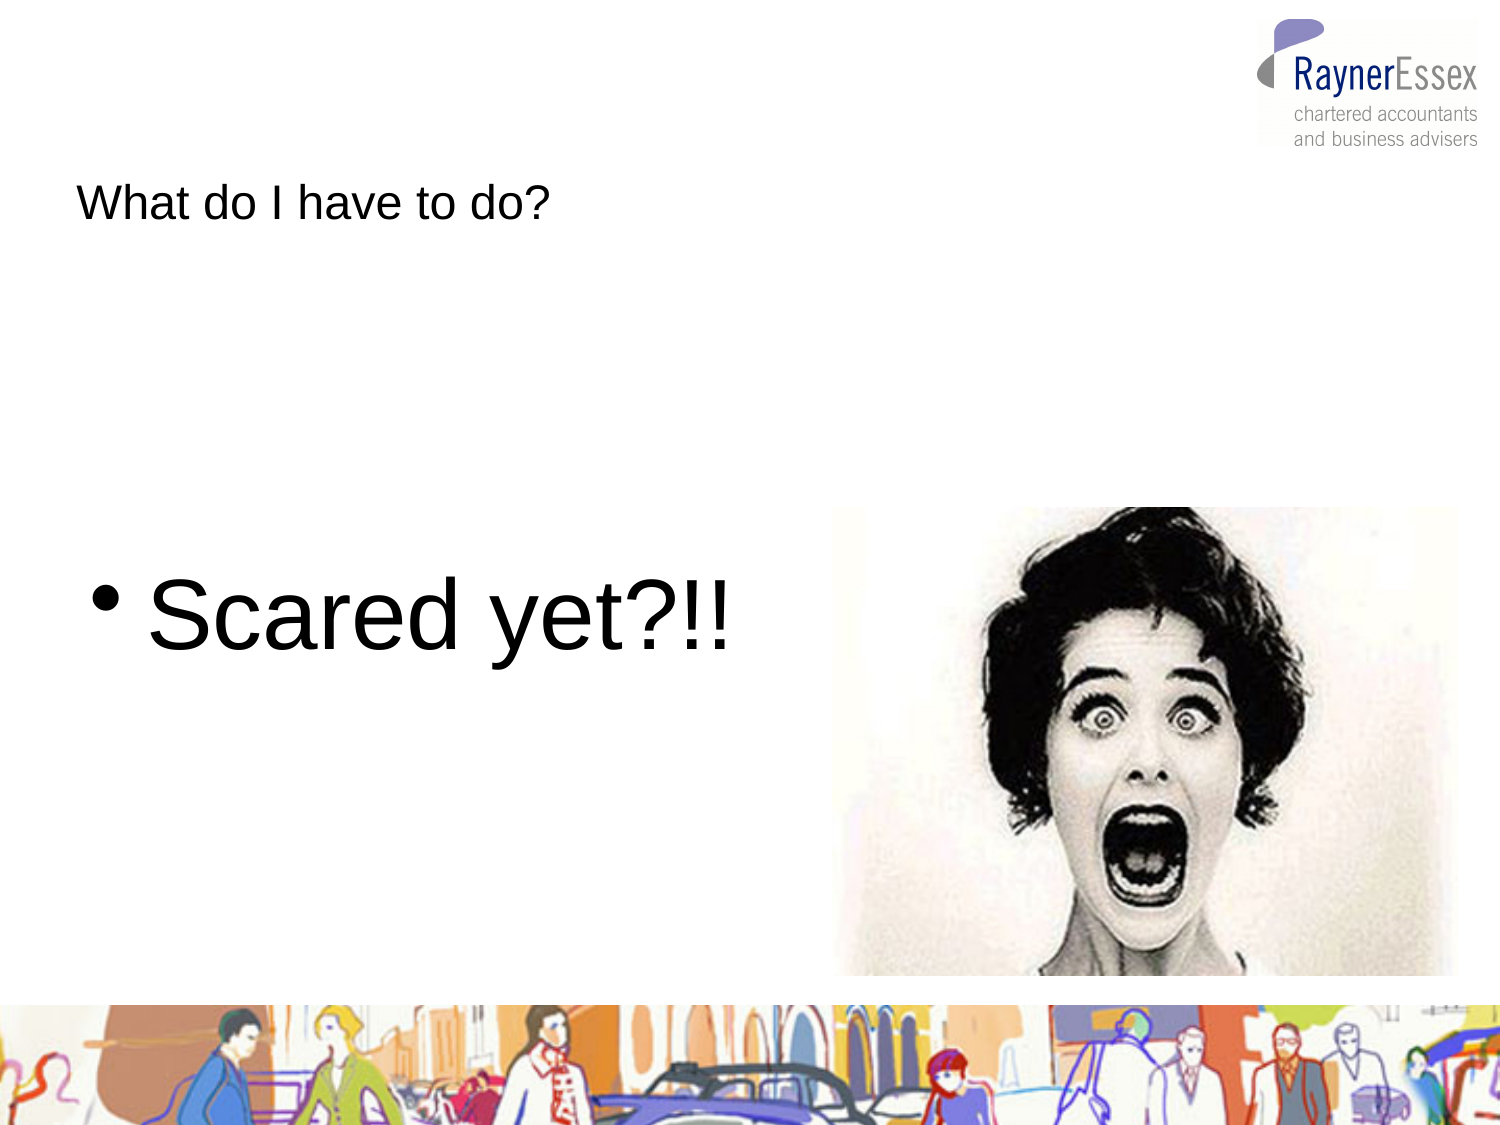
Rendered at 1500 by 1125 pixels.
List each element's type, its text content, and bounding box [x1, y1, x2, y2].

picture [1257, 19, 1477, 146]
picture [832, 506, 1458, 977]
picture [0, 1005, 1500, 1125]
title What do I have to do? [61, 103, 1412, 291]
list Scared yet?!! [75, 262, 1425, 1005]
